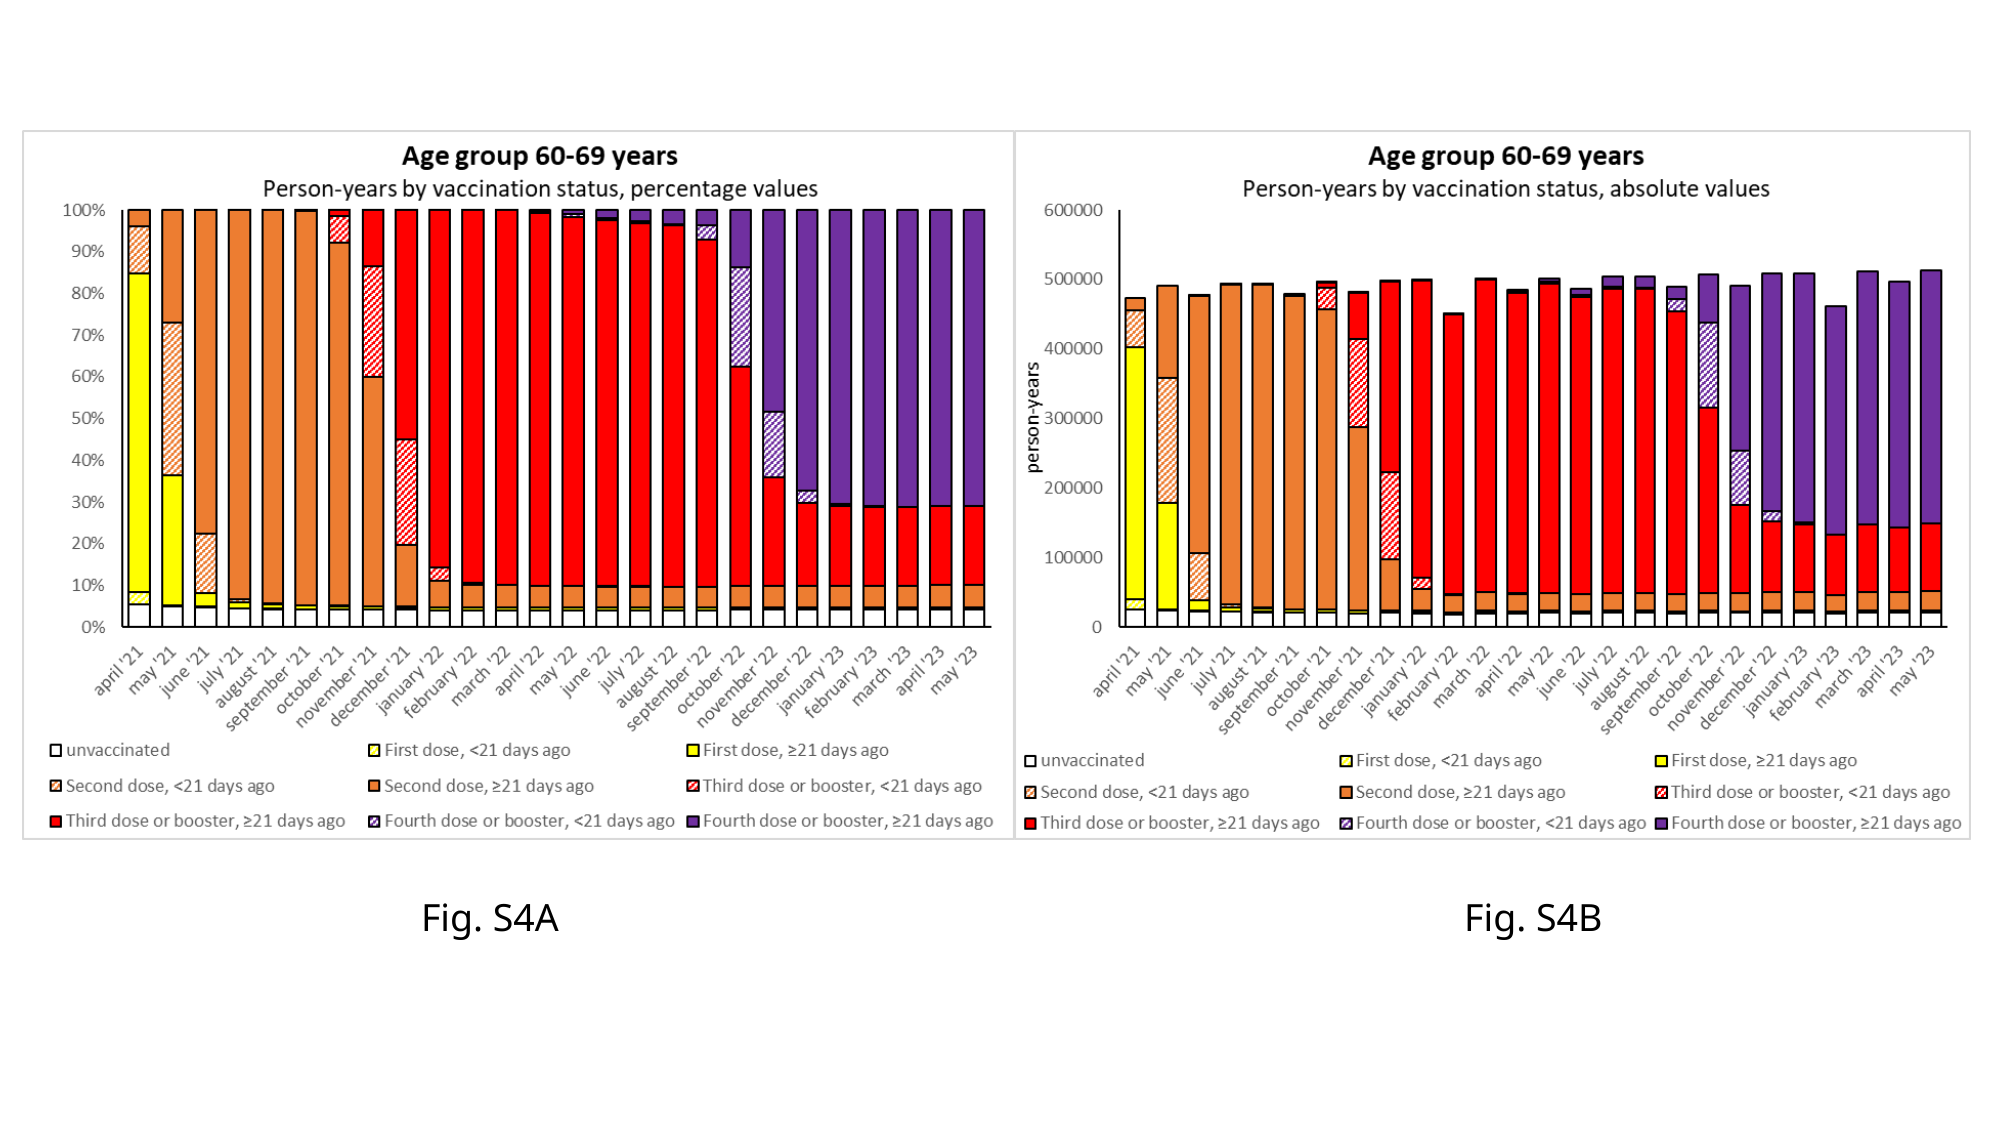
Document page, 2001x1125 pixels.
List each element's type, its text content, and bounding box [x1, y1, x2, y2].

text_box Fig. S4B [1238, 886, 1829, 947]
text_box Fig. S4A [195, 886, 785, 947]
picture [21, 130, 1971, 841]
